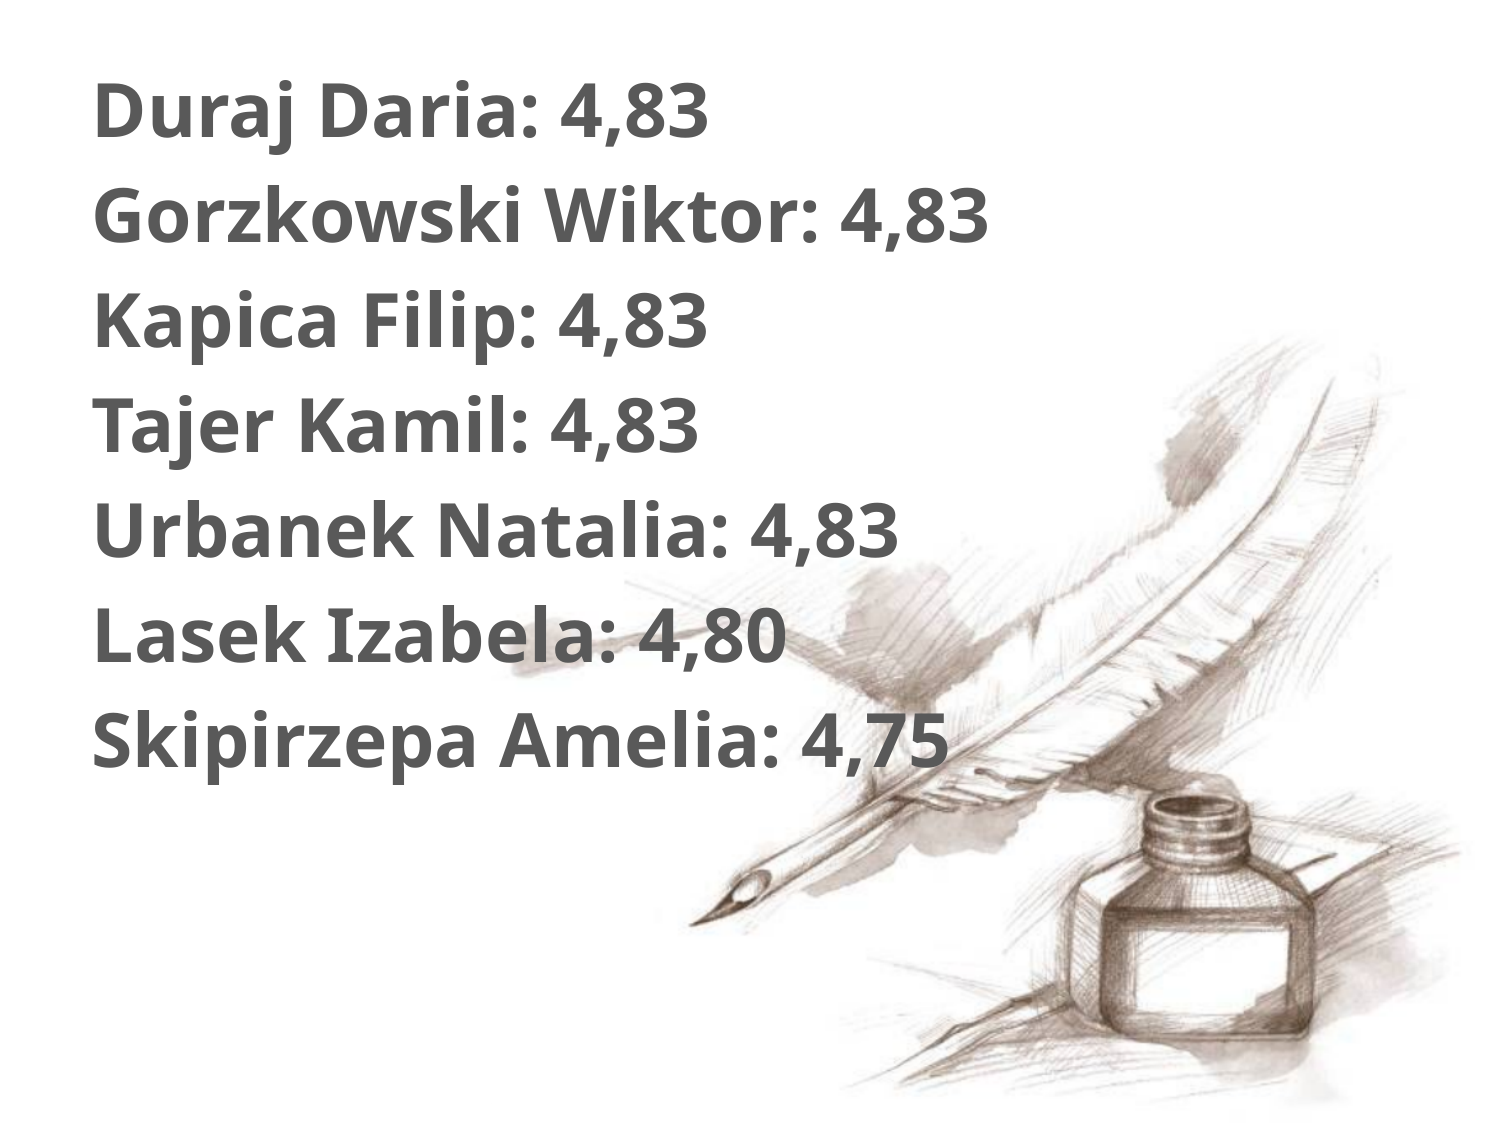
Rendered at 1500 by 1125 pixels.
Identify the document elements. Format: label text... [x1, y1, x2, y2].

picture [489, 316, 1500, 1125]
list Duraj Daria: 4,83 Gorzkowski Wiktor: 4,83 Kapica Filip: 4,83 Tajer Kamil: 4,83 Urbanek Natalia: 4,83 Lasek Izabela: 4,80 Skipirzepa Amelia: 4,75 [76, 54, 1436, 1059]
